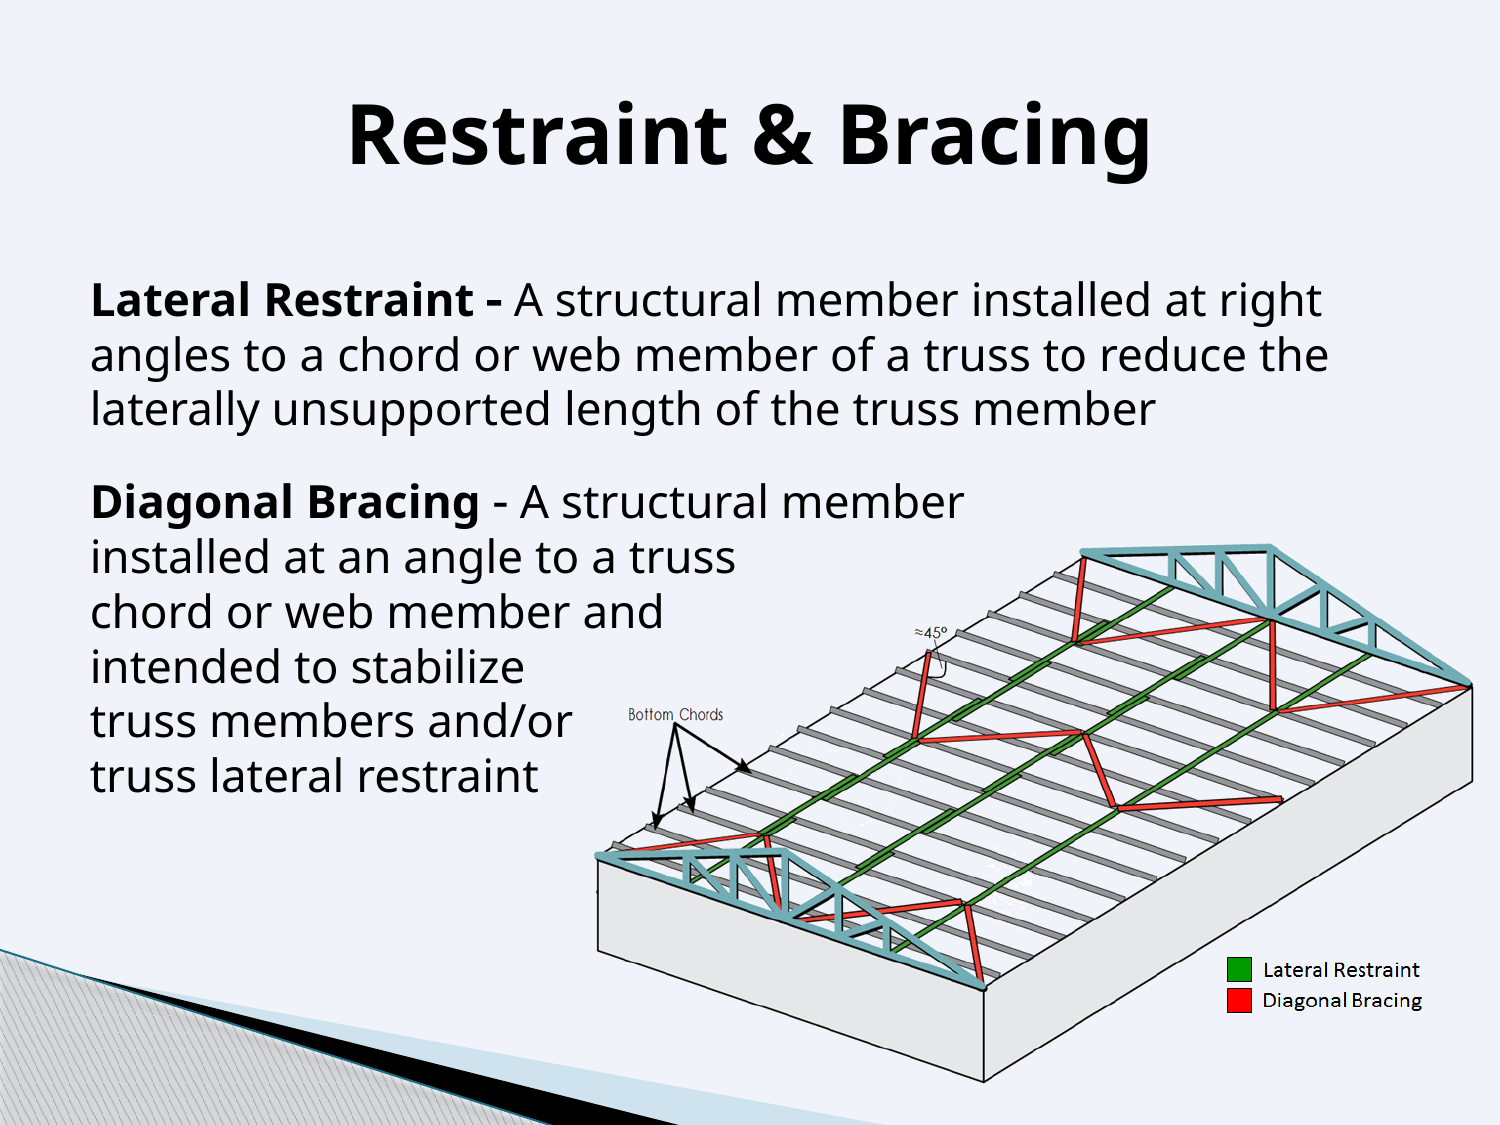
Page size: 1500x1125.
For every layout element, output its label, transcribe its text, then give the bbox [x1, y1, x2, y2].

title Restraint & Bracing [0, 1, 1500, 189]
list Lateral Restraint  A structural member installed at right angles to a chord or web member of a truss to reduce the laterally unsupported length of the truss member Diagonal Bracing  A structural member installed at an angle to a truss chord or web member and intended to stabilize truss members and/or truss lateral restraint [75, 262, 1365, 1013]
picture [584, 532, 1483, 1092]
